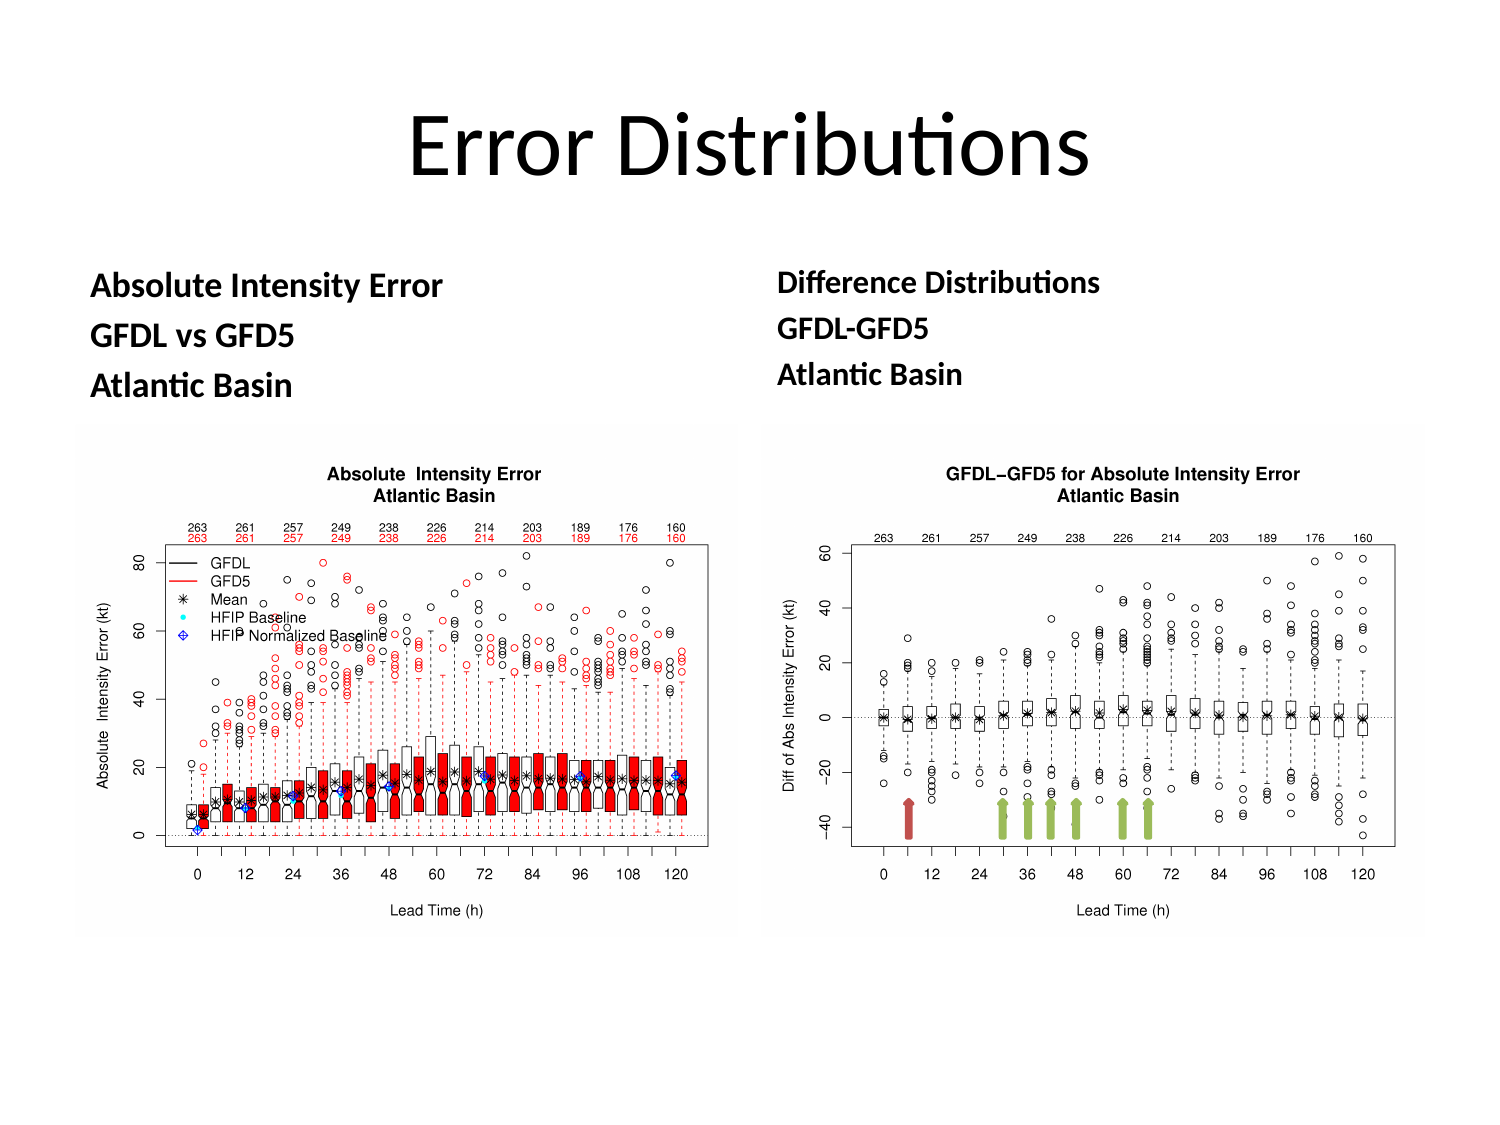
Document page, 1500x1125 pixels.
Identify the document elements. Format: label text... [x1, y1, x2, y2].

list Difference Distributions GFDL-GFD5 Atlantic Basin [761, 251, 1425, 400]
list Absolute Intensity Error GFDL vs GFD5 Atlantic Basin [75, 251, 738, 413]
title Error Distributions [75, 45, 1425, 233]
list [74, 424, 738, 938]
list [761, 424, 1426, 938]
